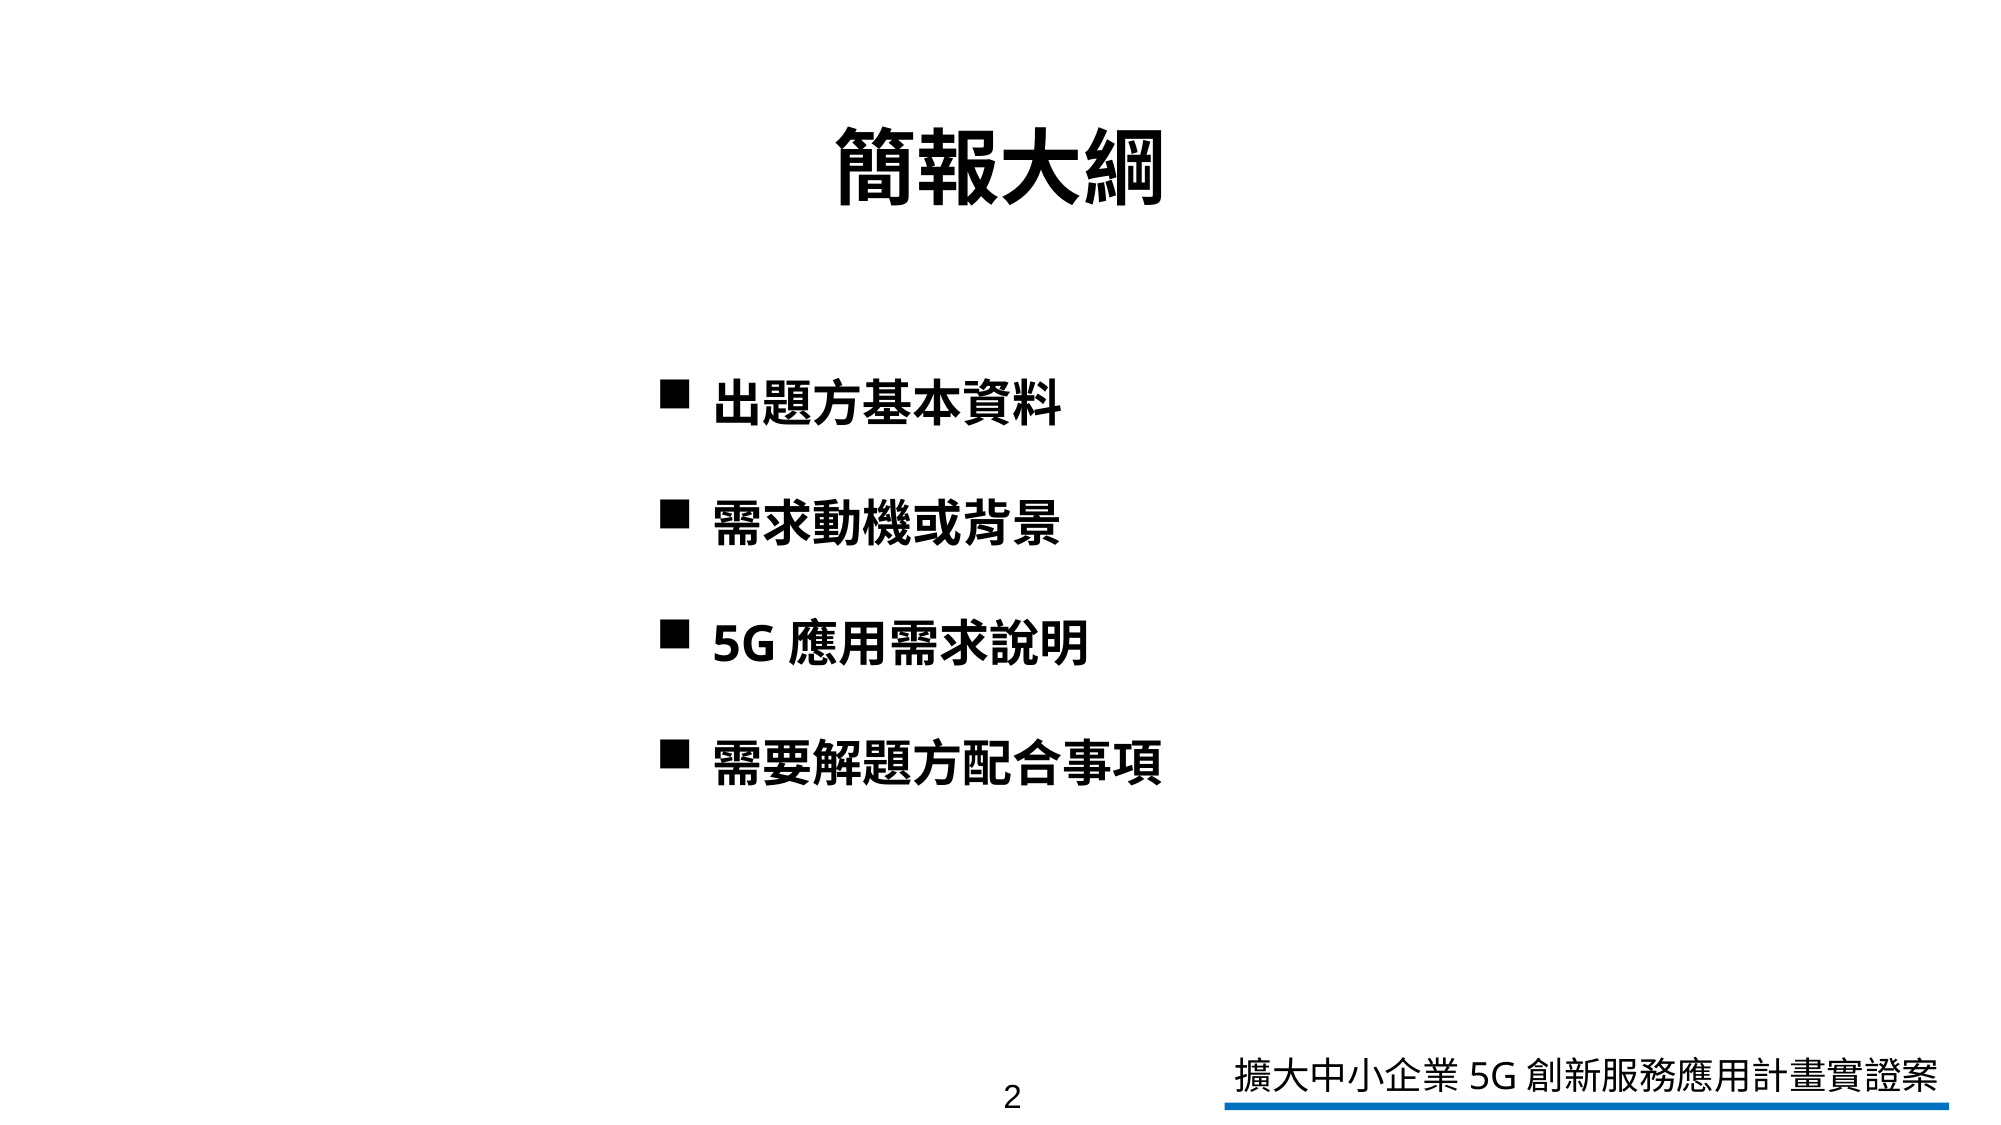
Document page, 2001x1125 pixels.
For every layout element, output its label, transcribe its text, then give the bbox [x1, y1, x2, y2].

title 簡報大綱 [137, 63, 1863, 281]
slide_number 2 [800, 1065, 1037, 1125]
text_box 出題方基本資料 需求動機或背景 5G應用需求說明 需要解題方配合事項 [641, 363, 1701, 799]
